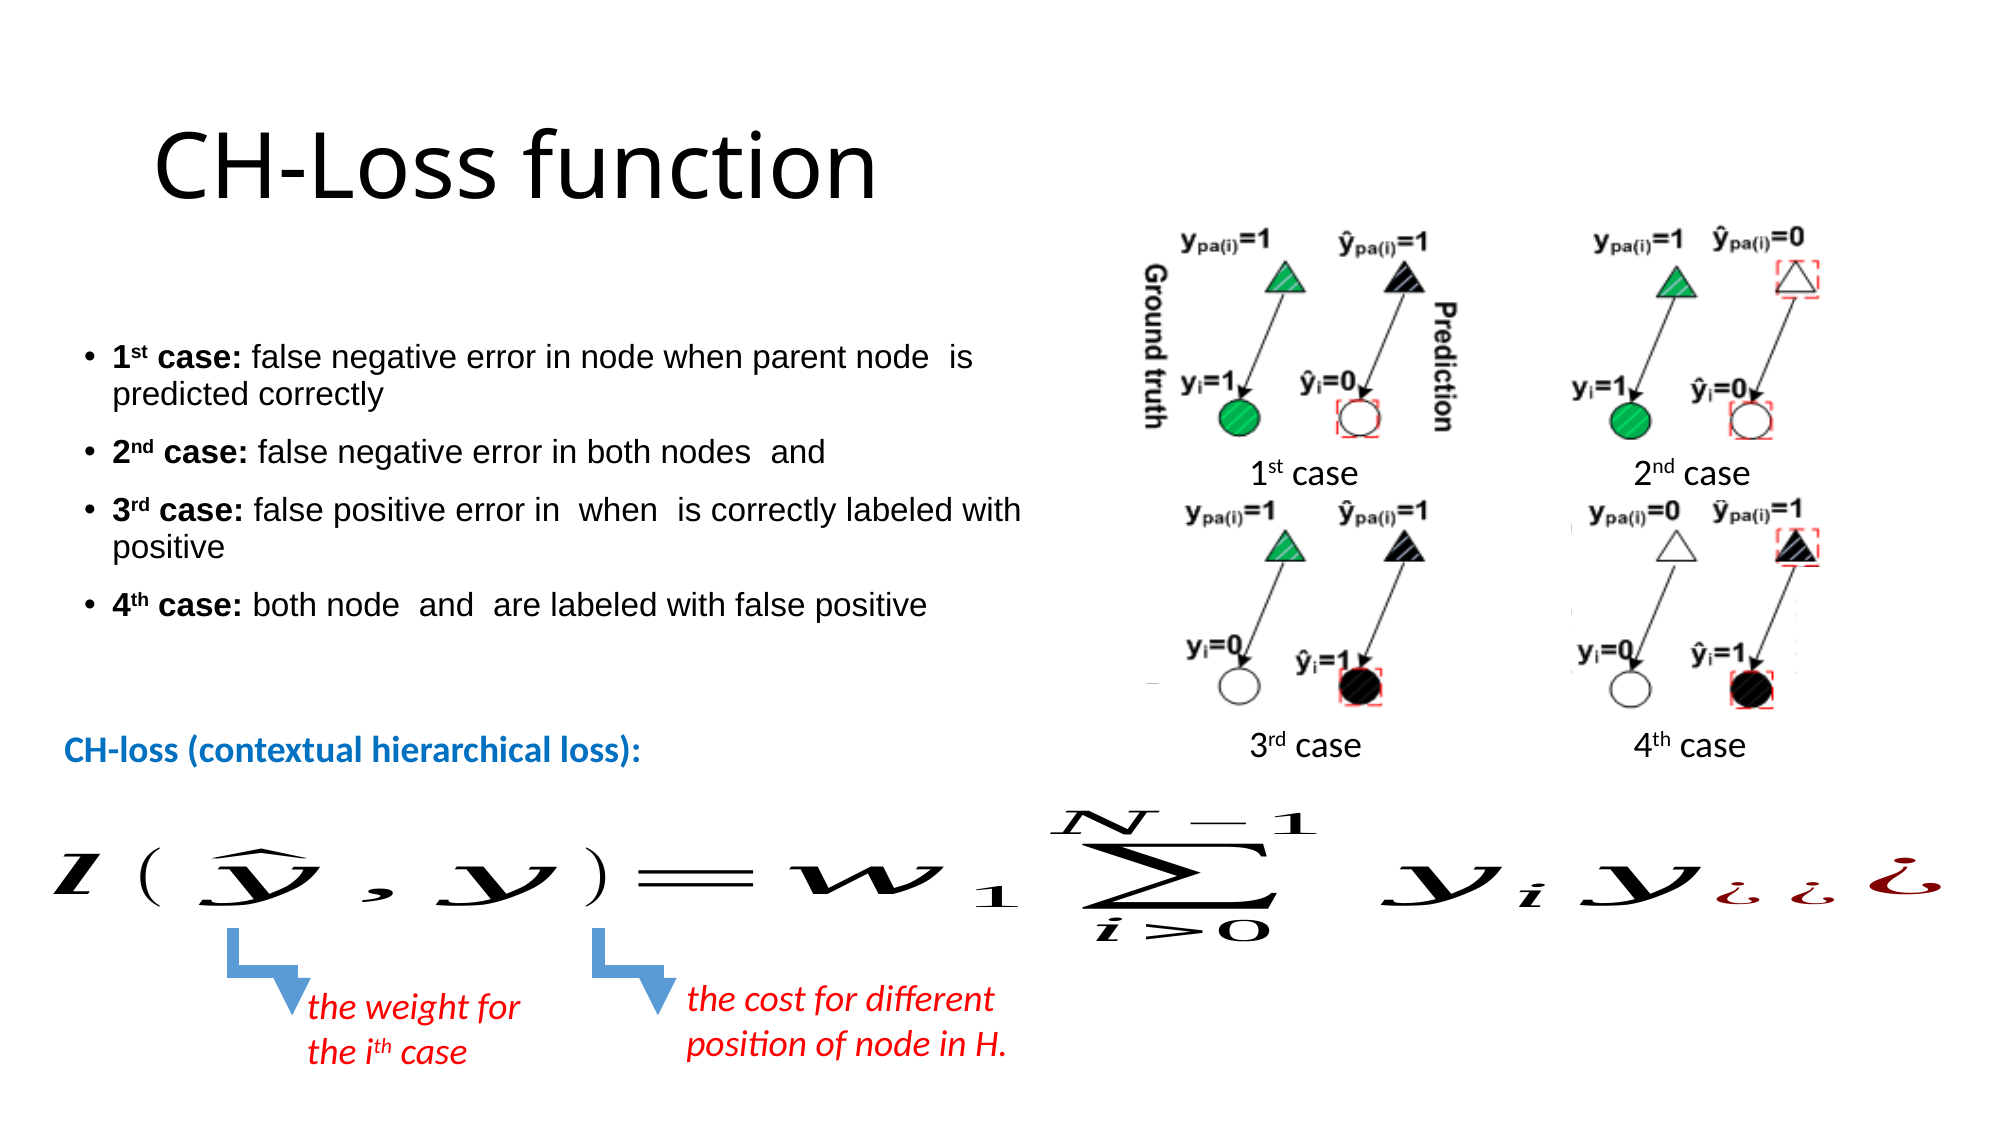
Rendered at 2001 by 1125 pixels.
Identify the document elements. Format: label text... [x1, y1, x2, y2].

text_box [1090, 22, 1877, 774]
text_box the weight for the ith case [292, 974, 585, 1080]
text_box the cost for different position of node in H. [671, 966, 1041, 1071]
text_box CH-loss (contextual hierarchical loss): [49, 717, 672, 778]
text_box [218, 941, 307, 1002]
title CH-Loss function [137, 59, 1090, 278]
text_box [584, 941, 672, 1002]
